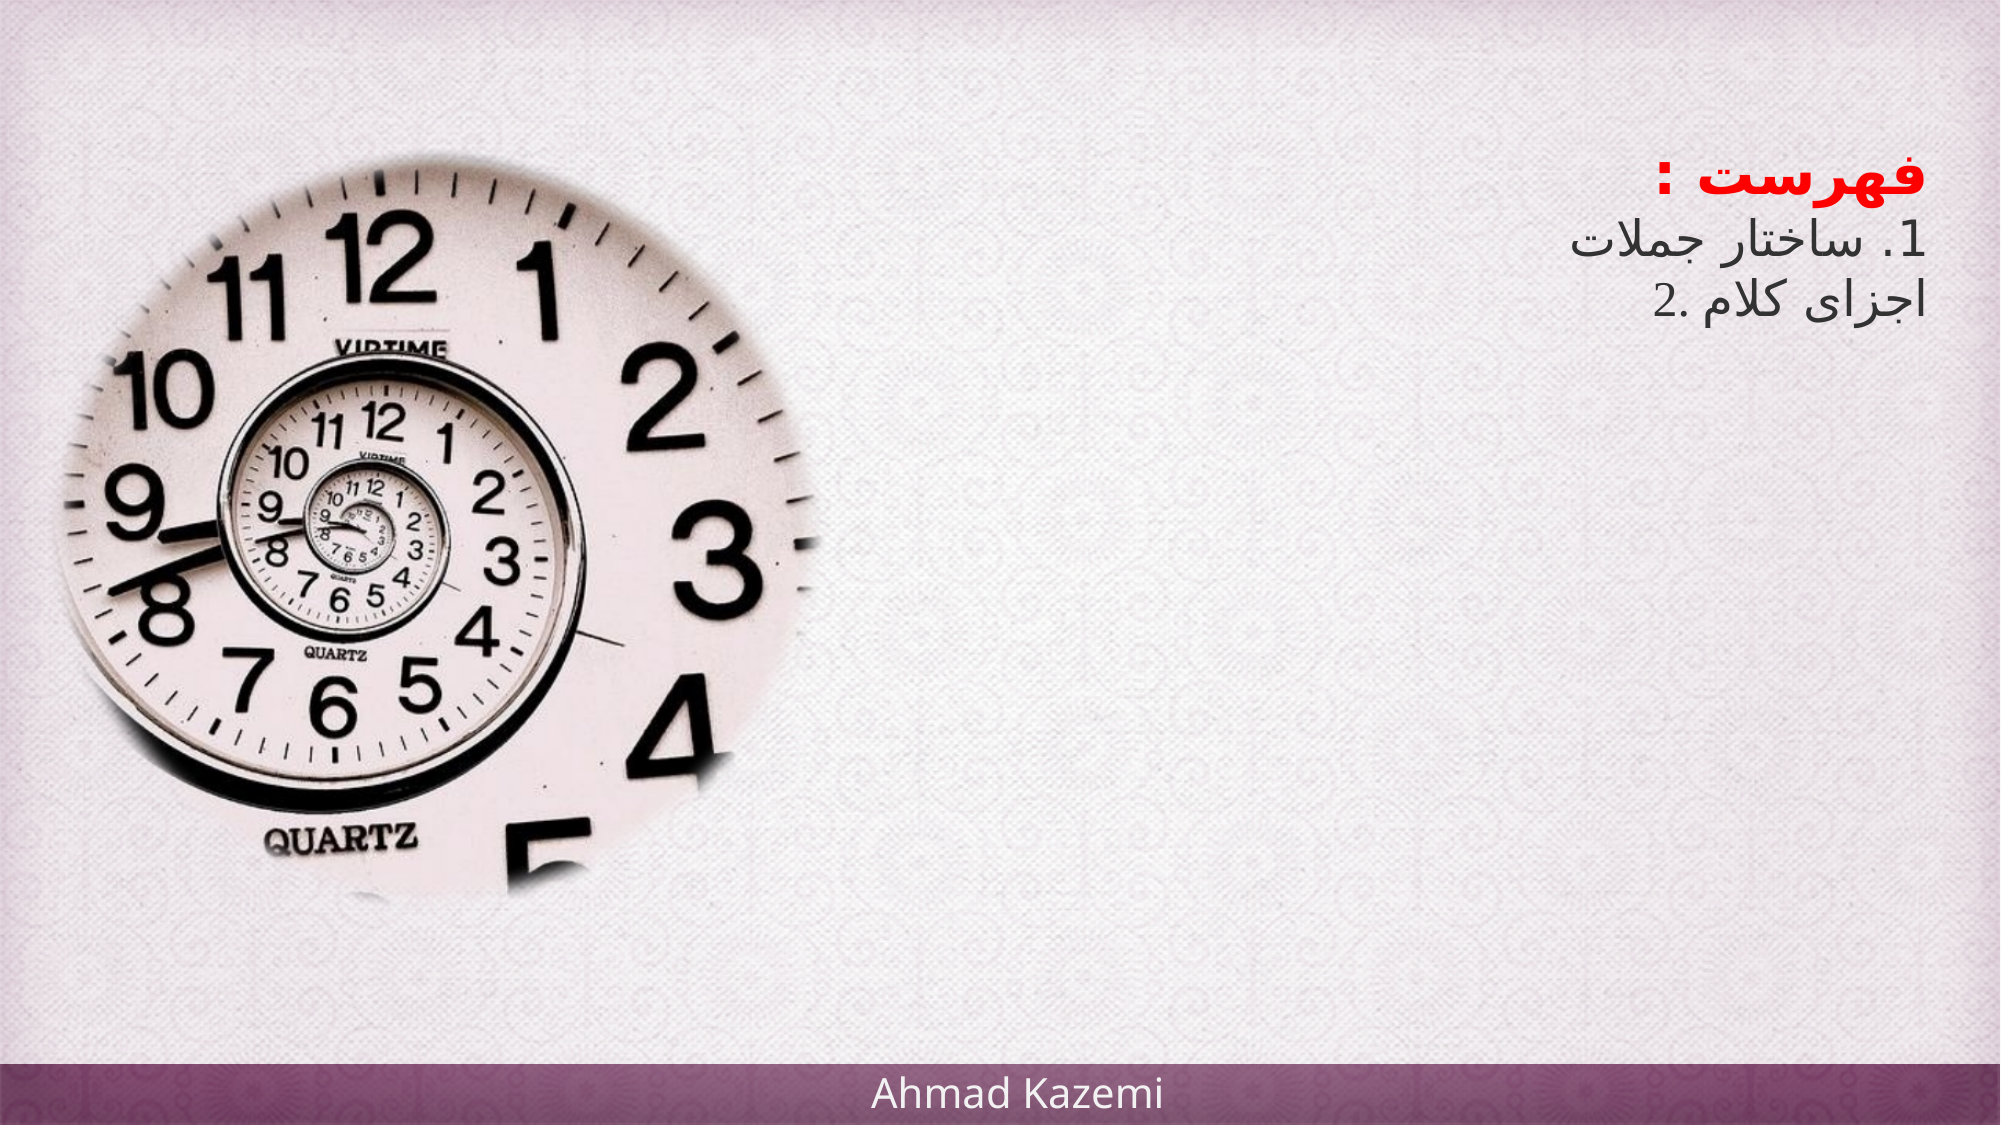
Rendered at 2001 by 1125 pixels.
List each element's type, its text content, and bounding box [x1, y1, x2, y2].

picture [0, 0, 2001, 1125]
text_box Ahmad Kazemi [789, 1059, 1246, 1125]
text_box فهرست : 1. ساختار جملات 2. اجزای کلام [1418, 129, 1944, 334]
